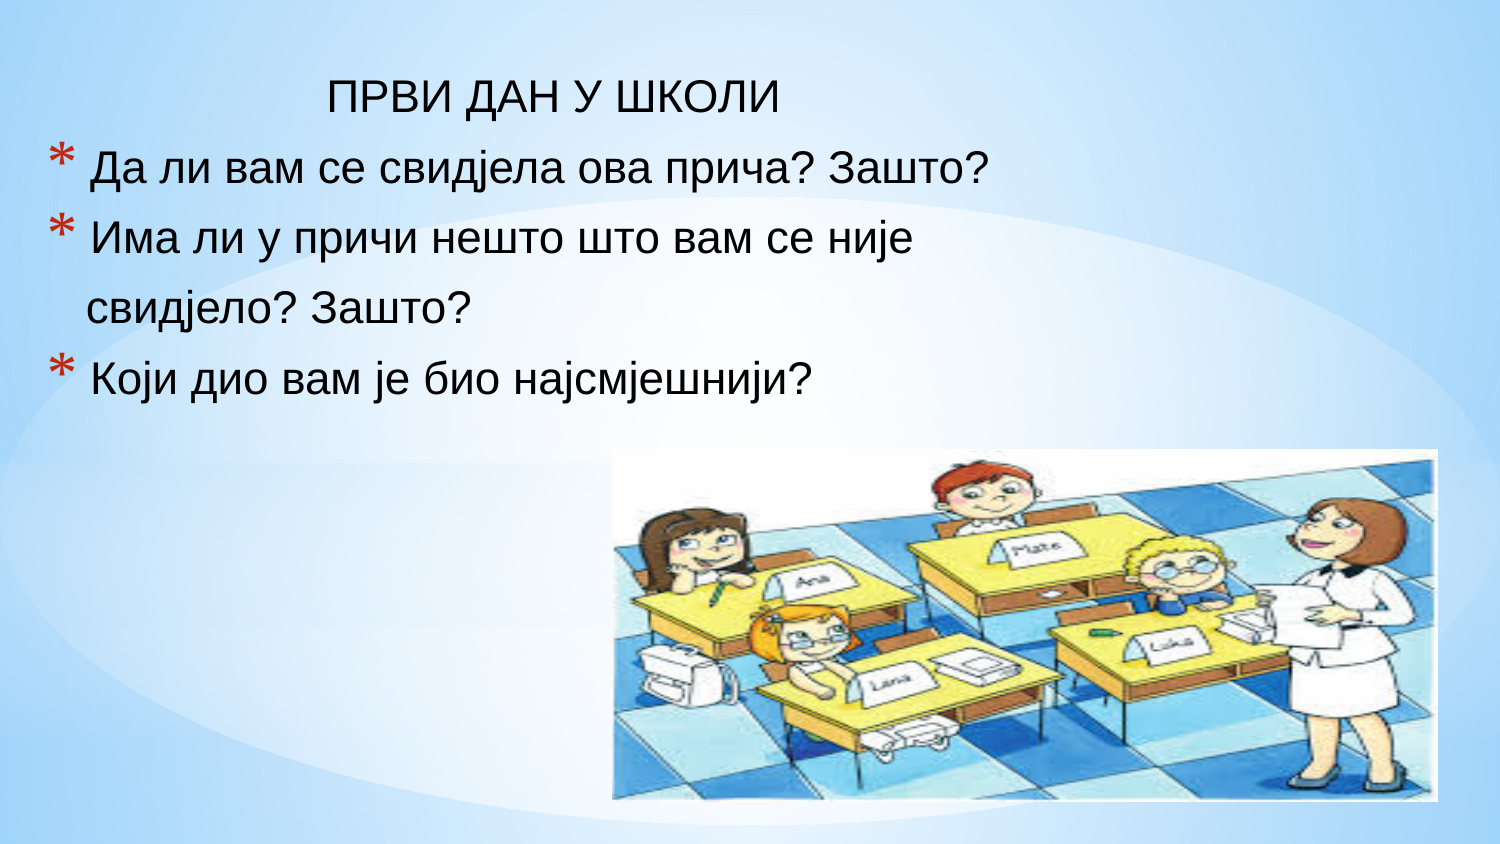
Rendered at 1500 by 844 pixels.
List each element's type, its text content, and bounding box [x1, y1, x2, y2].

list ПРВИ ДАН У ШКОЛИ Да ли вам се свидјела ова прича? Зашто? Има ли у причи нешто што вам се није свидјело? Зашто? Који дио вам је био најсмјешнији? [24, 59, 1075, 487]
picture [612, 449, 1438, 802]
